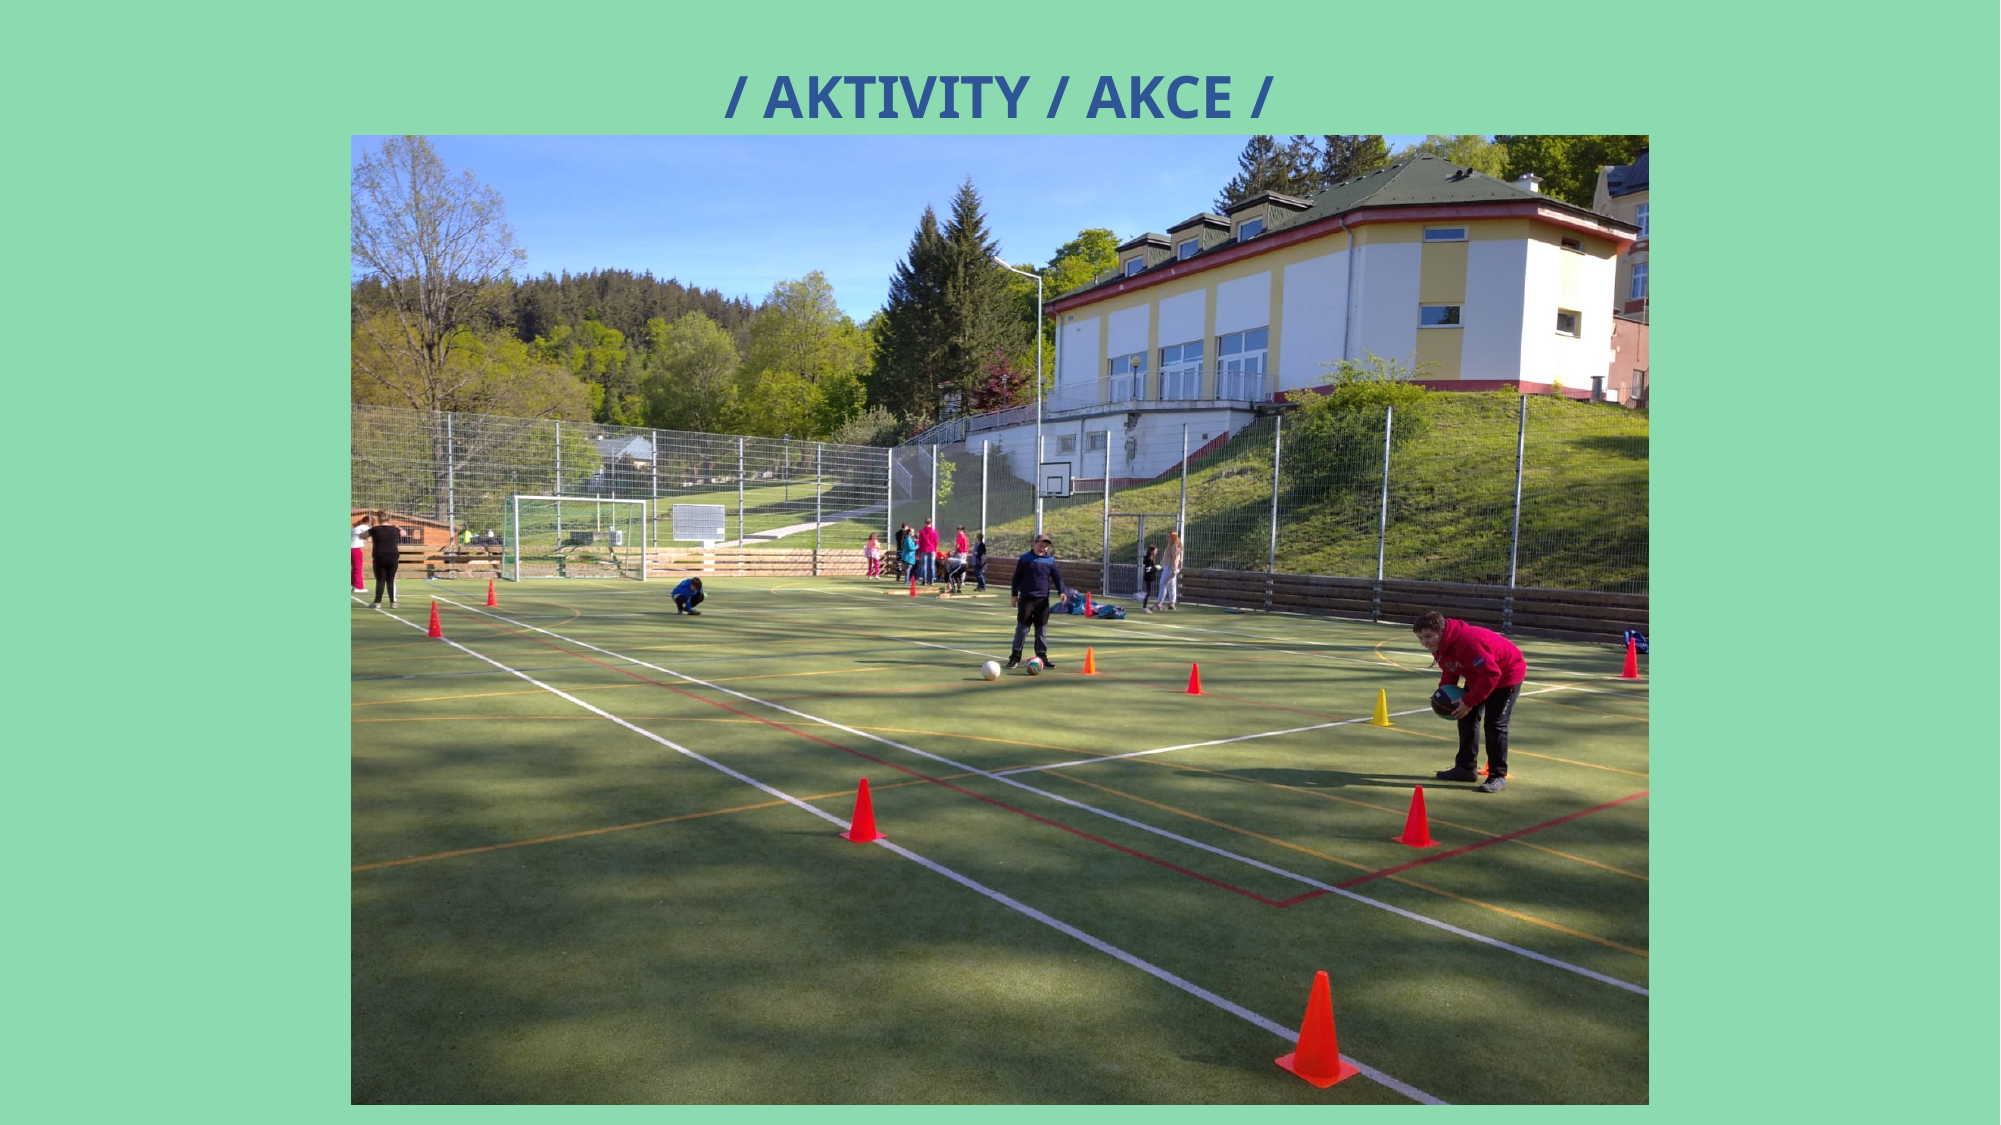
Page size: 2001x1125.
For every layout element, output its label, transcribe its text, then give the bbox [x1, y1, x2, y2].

picture [351, 135, 1649, 1105]
text_box / AKTIVITY / AKCE / [137, 59, 1863, 211]
